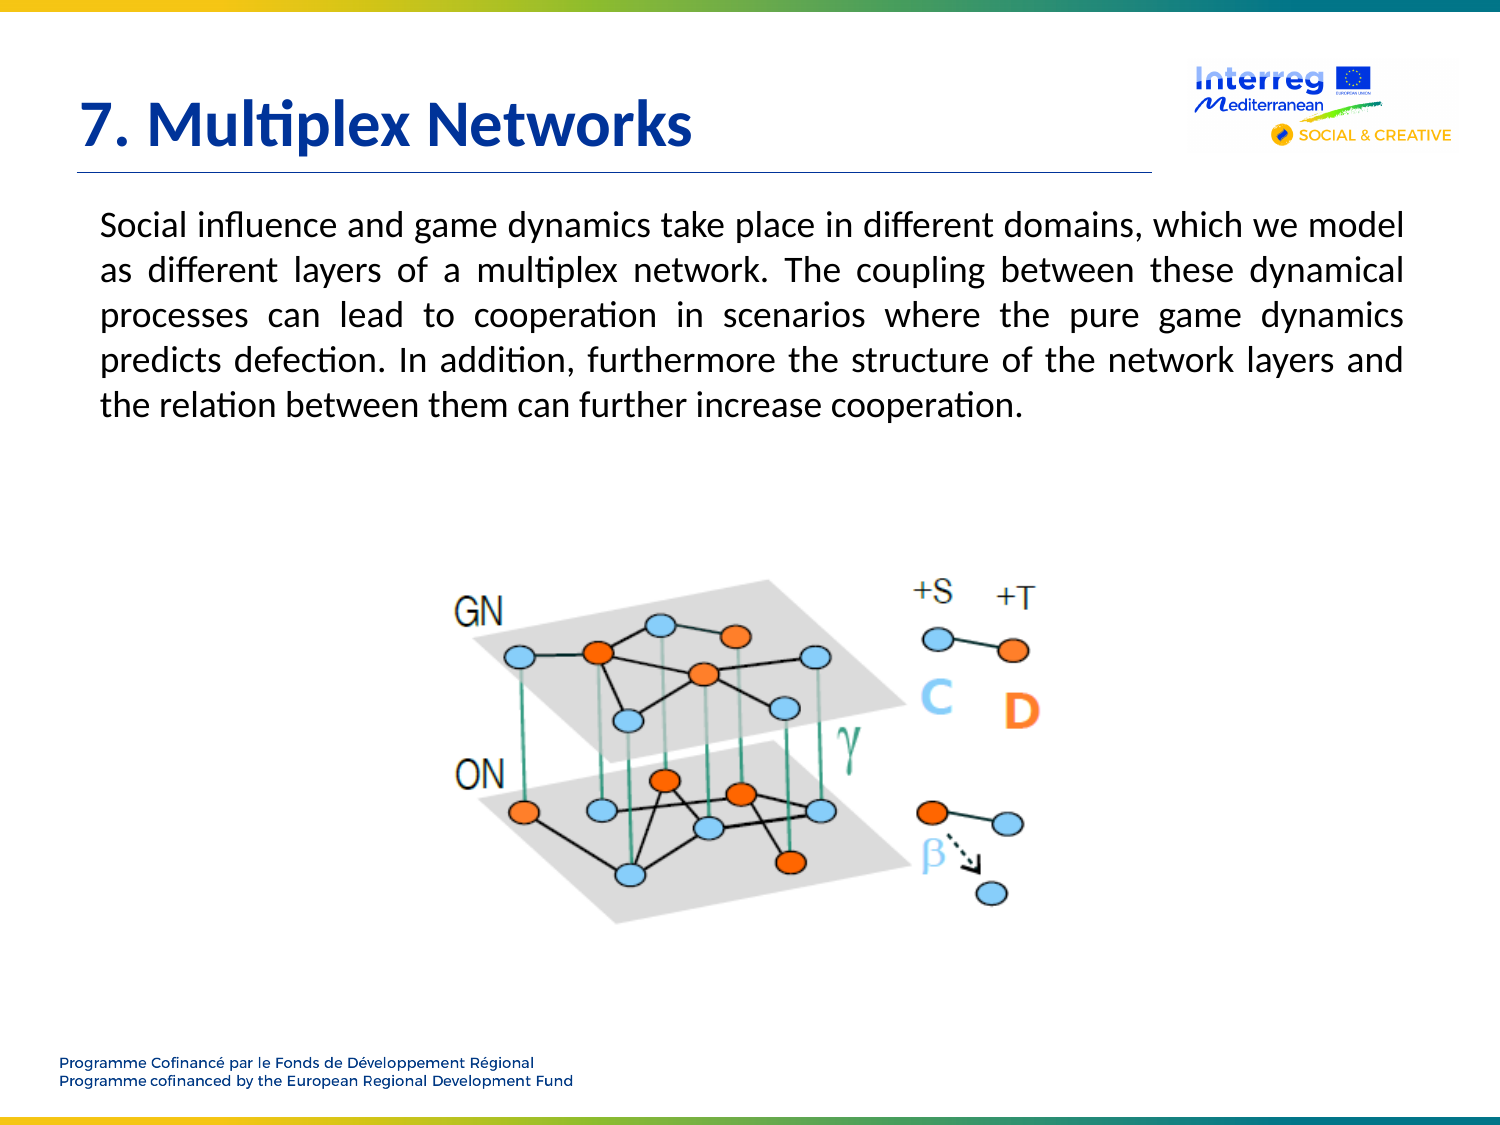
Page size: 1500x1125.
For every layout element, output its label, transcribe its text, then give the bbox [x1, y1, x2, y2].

picture [363, 494, 1142, 978]
picture [0, 1117, 1500, 1125]
text_box Social influence and game dynamics take place in different domains, which we model as different layers of a multiplex network. The coupling between these dynamical processes can lead to cooperation in scenarios where the pure game dynamics predicts defection. In addition, furthermore the structure of the network layers and the relation between them can further increase cooperation. [84, 192, 1421, 433]
picture [0, 1034, 1235, 1107]
picture [0, 0, 1500, 12]
text_box 7. Multiplex Networks [64, 78, 1189, 161]
picture [1186, 58, 1459, 154]
